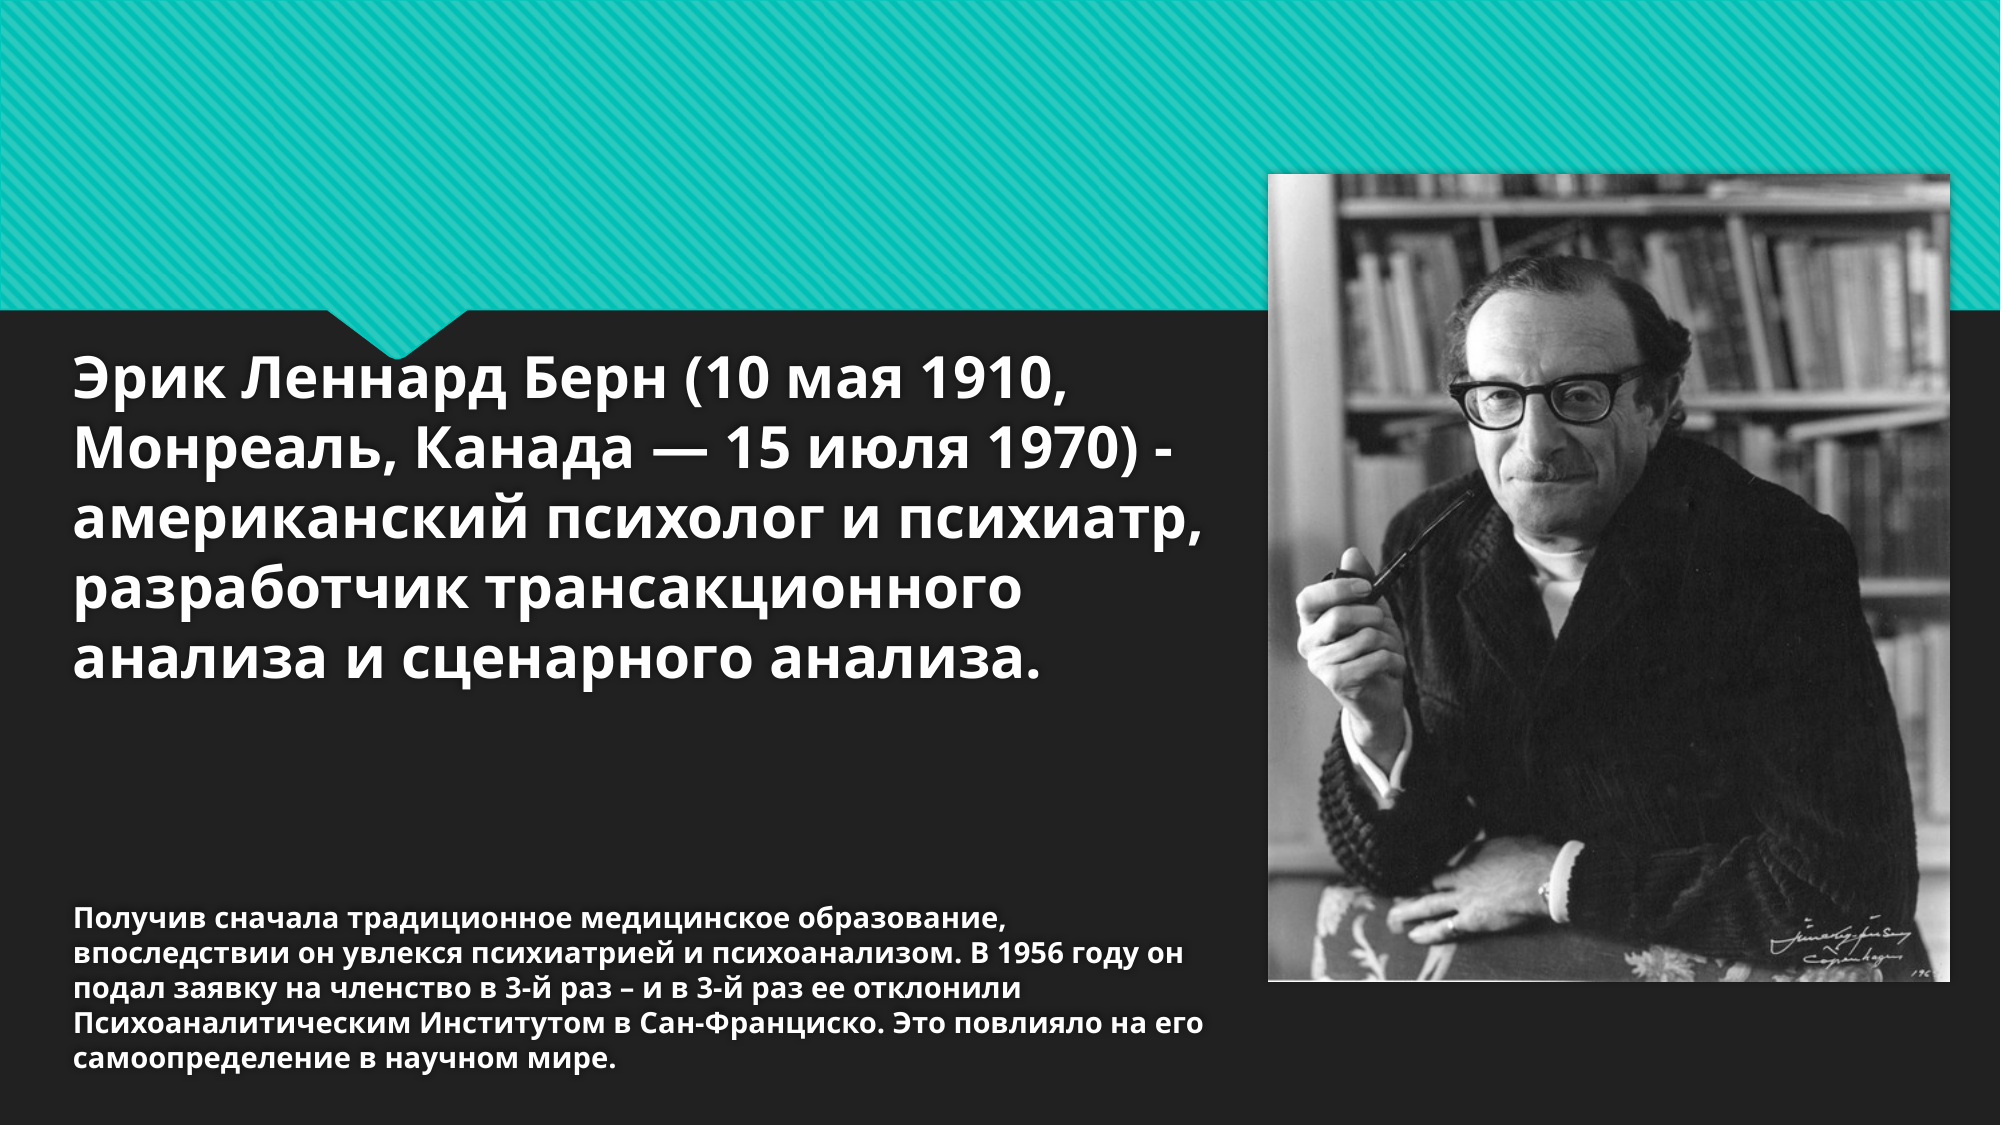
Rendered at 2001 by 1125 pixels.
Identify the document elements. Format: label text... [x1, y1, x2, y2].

title Эрик Леннард Берн (10 мая 1910, Монреаль, Канада — 15 июля 1970) - американский психолог и психиатр, разработчик трансакционного анализа и сценарного анализа. Получив сначала традиционное медицинское образование, впоследствии он увлекся психиатрией и психоанализом. В 1956 году он подал заявку на членство в 3-й раз – и в 3-й раз ее отклонили Психоаналитическим Институтом в Сан-Франциско. Это повлияло на его самоопределение в научном мире. [57, 129, 1228, 1083]
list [1268, 174, 1951, 982]
